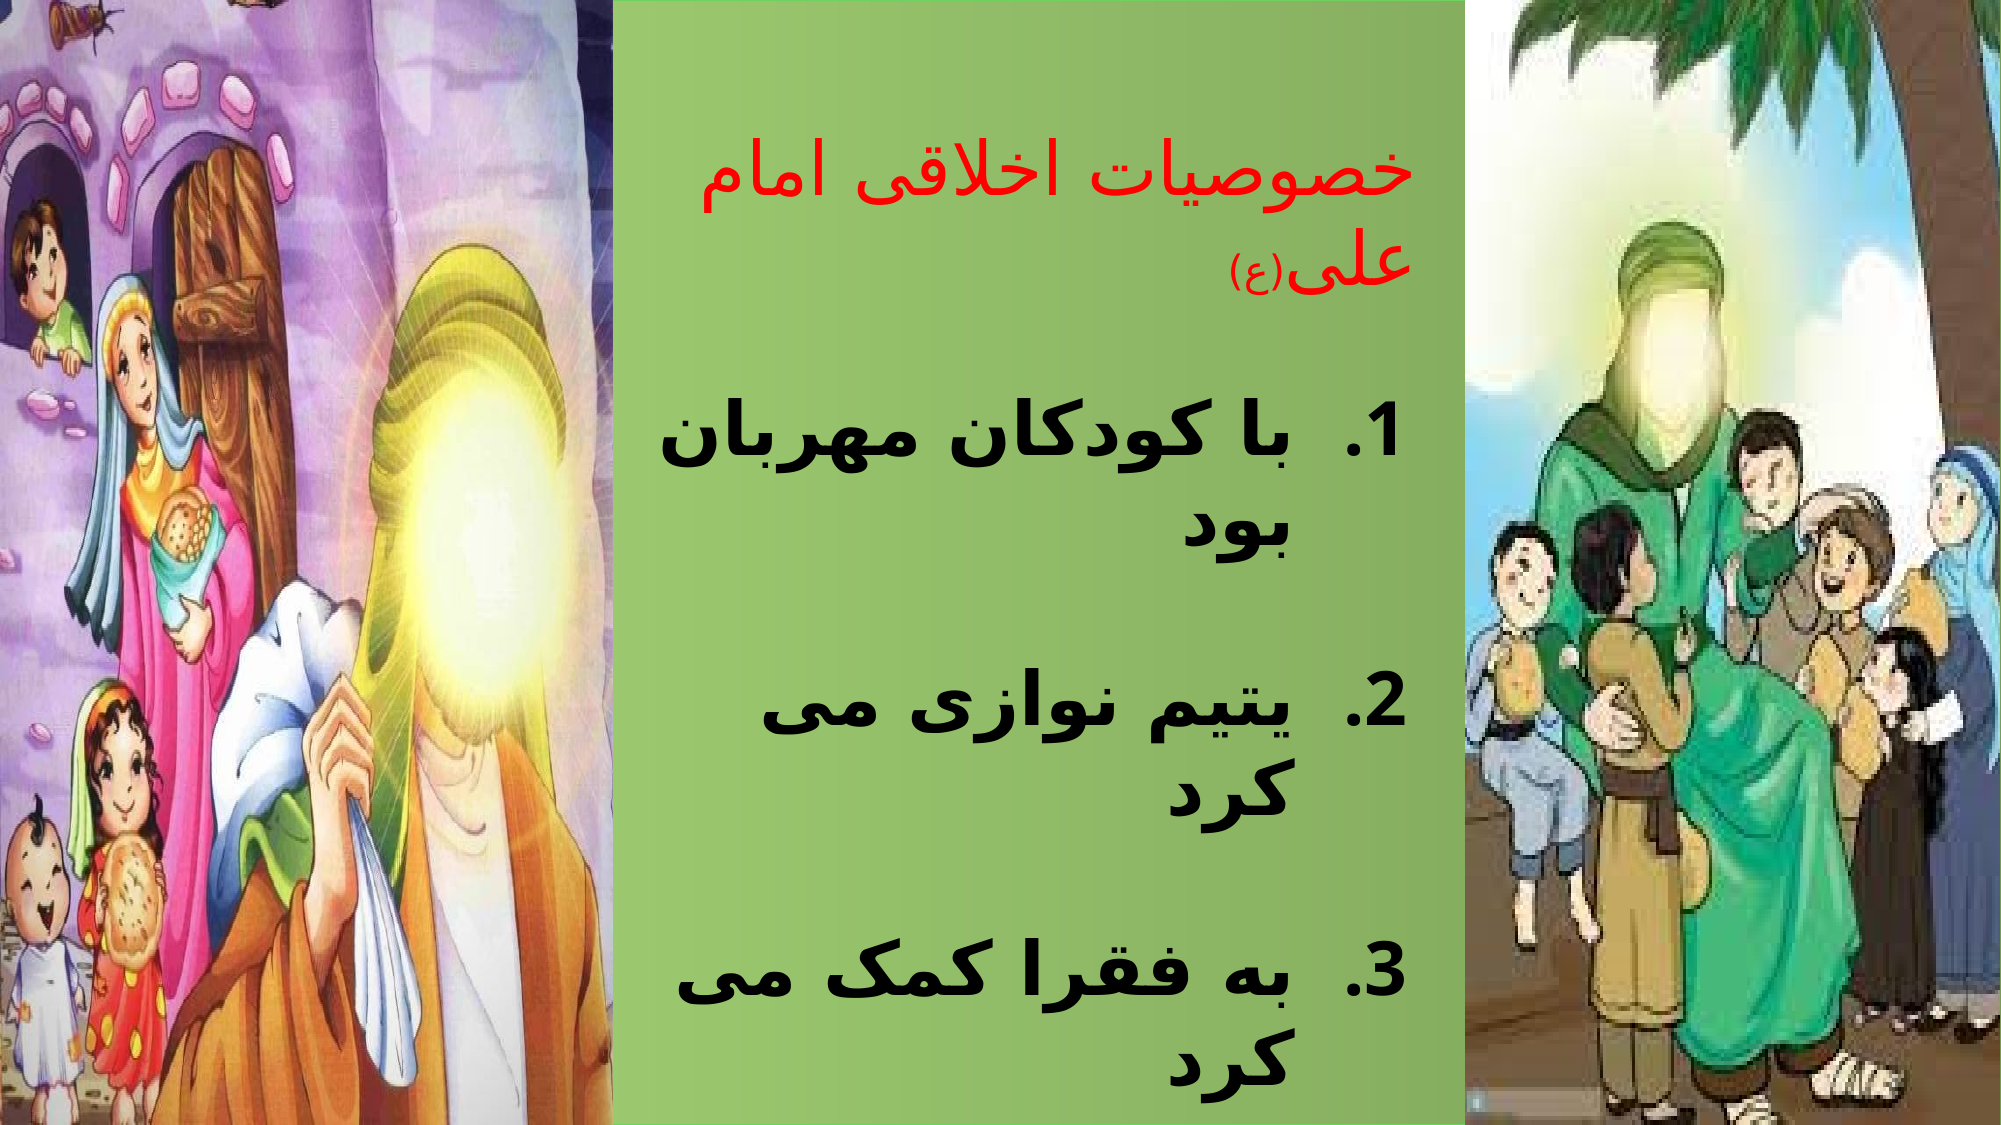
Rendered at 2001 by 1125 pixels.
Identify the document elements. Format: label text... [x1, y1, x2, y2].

picture [0, 0, 614, 1125]
picture [1465, 0, 2000, 1125]
text_box [614, 0, 1465, 1125]
text_box خصوصیات اخلاقی امام علی(ع) با کودکان مهربان بود یتیم نوازی می کرد به فقرا کمک می کرد از مظلومان دفاع می کرد [614, 113, 1432, 1125]
